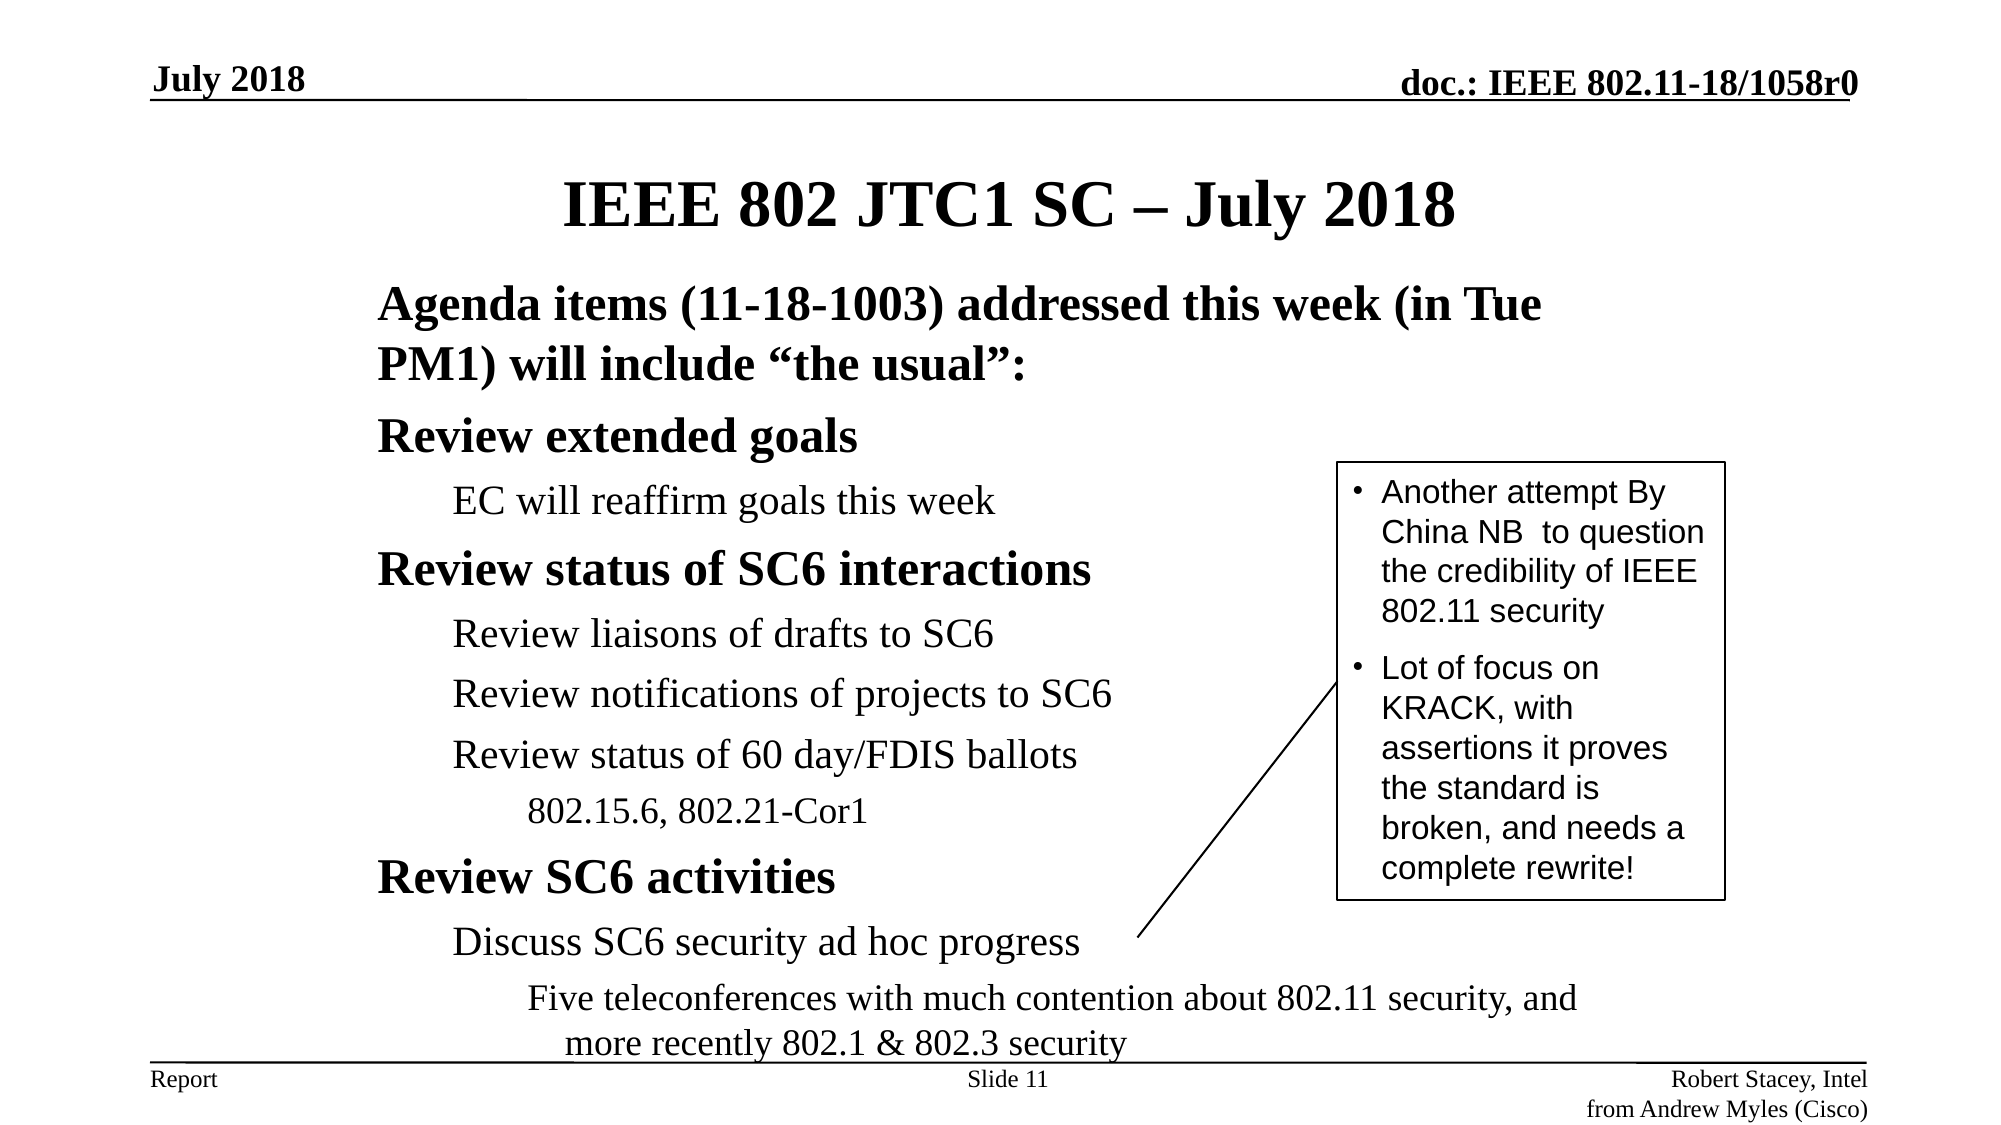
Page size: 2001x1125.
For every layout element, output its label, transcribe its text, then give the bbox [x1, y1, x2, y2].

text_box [1137, 680, 1338, 938]
slide_number Slide 11 [950, 1061, 1067, 1123]
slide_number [152, 54, 563, 100]
footer Robert Stacey, Intel from Andrew Myles (Cisco) [1171, 1061, 1869, 1093]
title IEEE 802 JTC1 SC – July 2018 [372, 112, 1649, 288]
list Agenda items (11-18-1003) addressed this week (in Tue PM1) will include “the usual”: Review extended goals EC will reaffirm goals this week Review status of SC6 interactions Review liaisons of drafts to SC6 Review notifications of projects to SC6 Review status of 60 day/FDIS ballots 802.15.6, 802.21-Cor1 Review SC6 activities Discuss SC6 security ad hoc progress Five teleconferences with much contention about 802.11 security, and more recently 802.1 & 802.3 security [362, 262, 1626, 938]
text_box Another attempt By China NB to question the credibility of IEEE 802.11 security Lot of focus on KRACK, with assertions it proves the standard is broken, and needs a complete rewrite! [1337, 462, 1725, 900]
